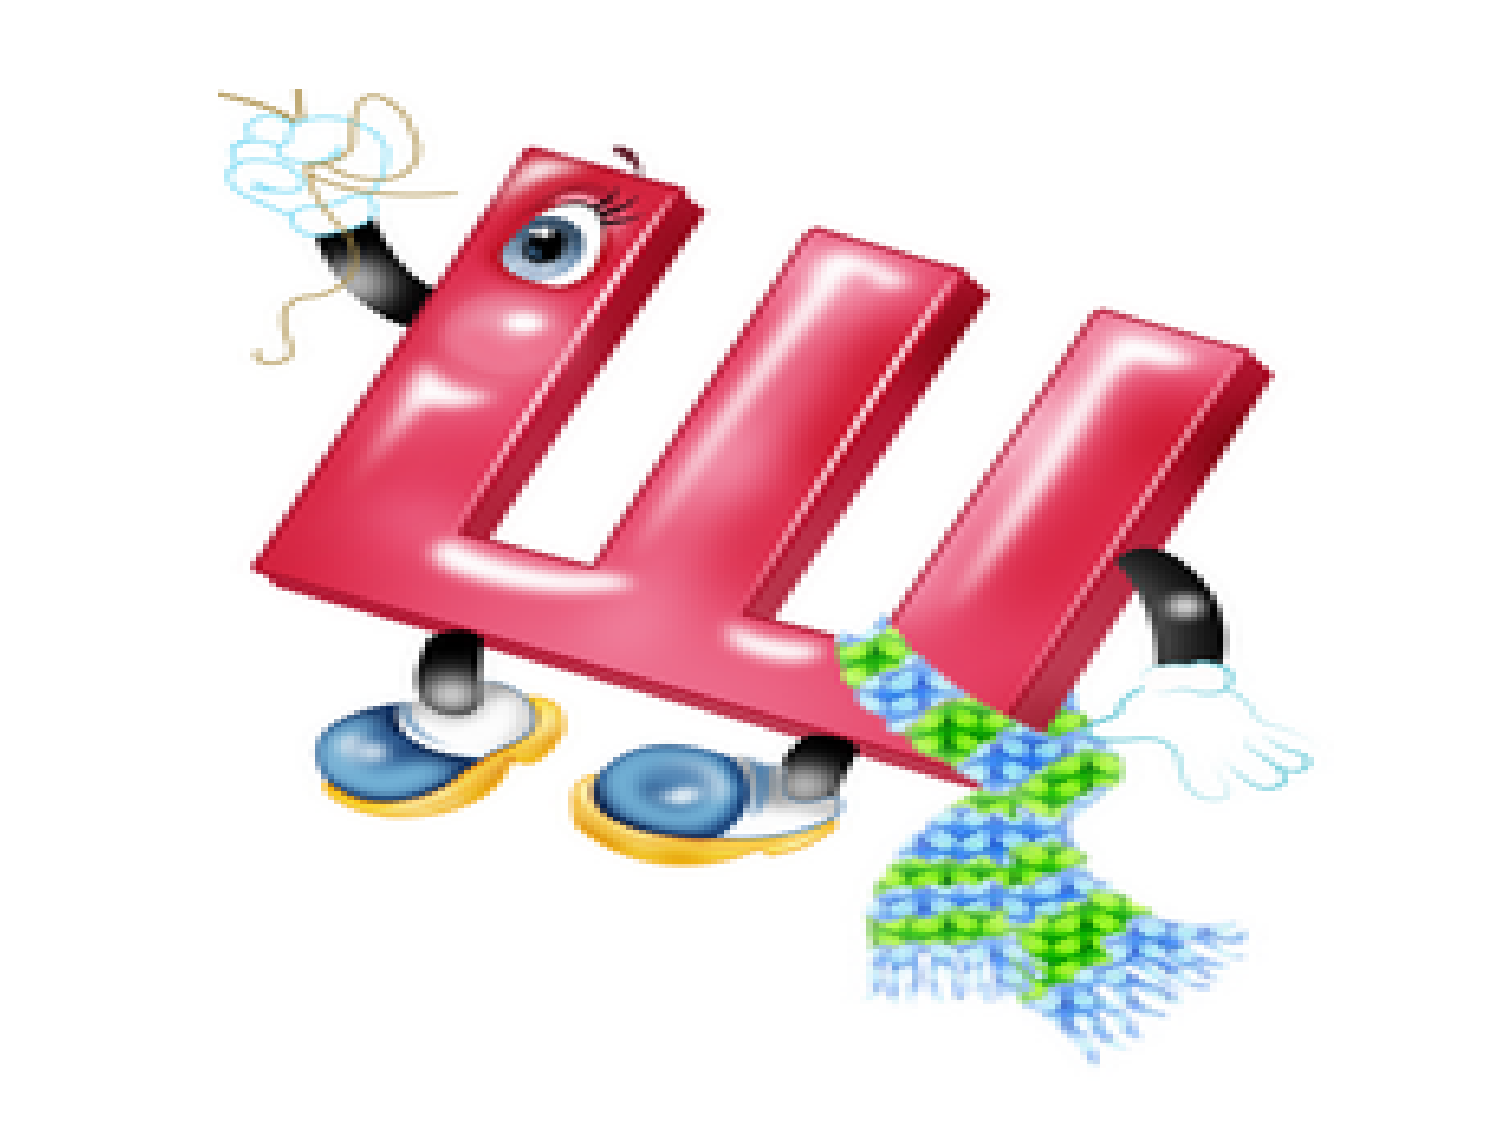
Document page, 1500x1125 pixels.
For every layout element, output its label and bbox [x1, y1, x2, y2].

list [218, 89, 1347, 1091]
